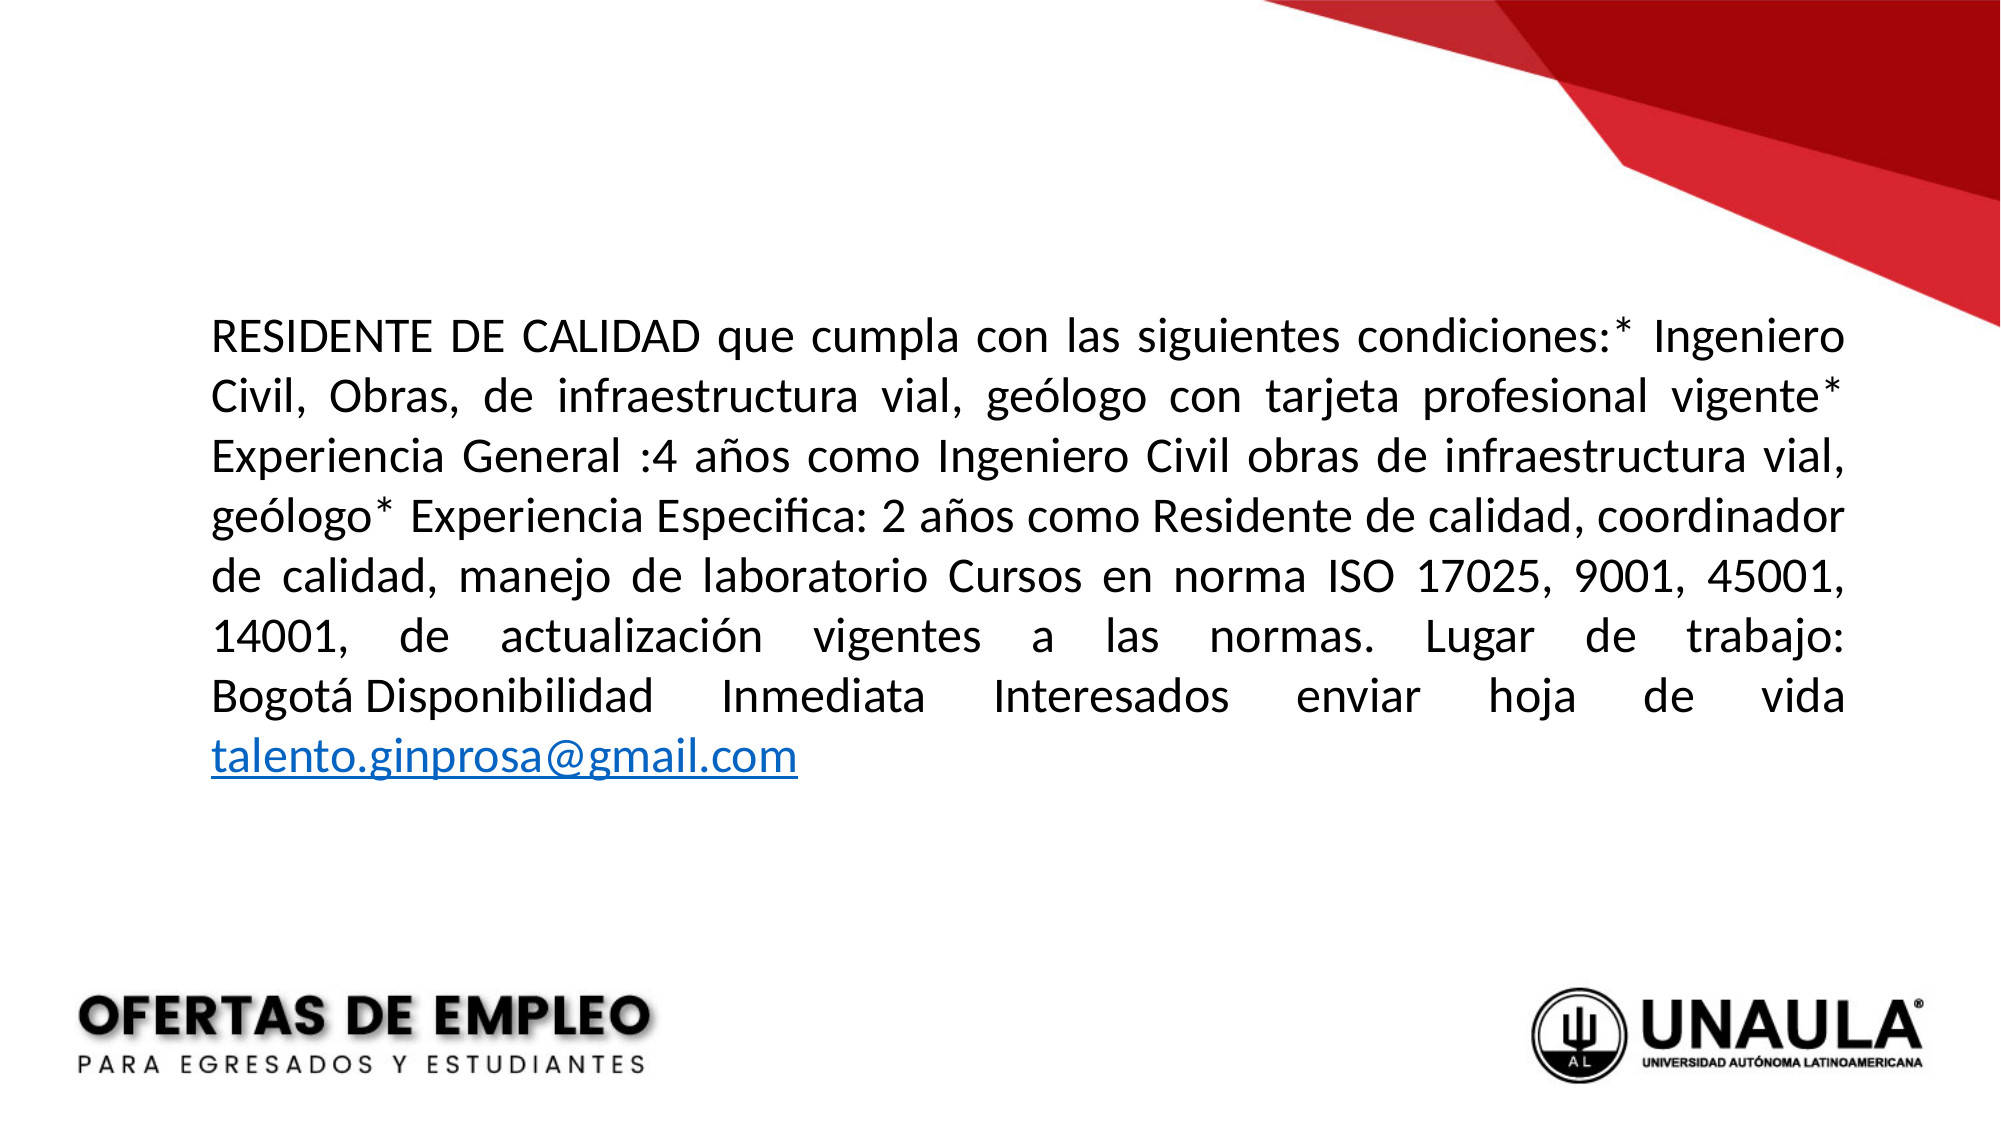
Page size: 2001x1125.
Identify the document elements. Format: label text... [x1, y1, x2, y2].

picture [0, 0, 2001, 1125]
text_box RESIDENTE DE CALIDAD que cumpla con las siguientes condiciones:* Ingeniero Civil, Obras, de infraestructura vial, geólogo con tarjeta profesional vigente* Experiencia General :4 años como Ingeniero Civil obras de infraestructura vial, geólogo* Experiencia Especifica: 2 años como Residente de calidad, coordinador de calidad, manejo de laboratorio Cursos en norma ISO 17025, 9001, 45001, 14001, de actualización vigentes a las normas. Lugar de trabajo: Bogotá Disponibilidad Inmediata Interesados enviar hoja de vida talento.ginprosa@gmail.com [196, 295, 1862, 790]
